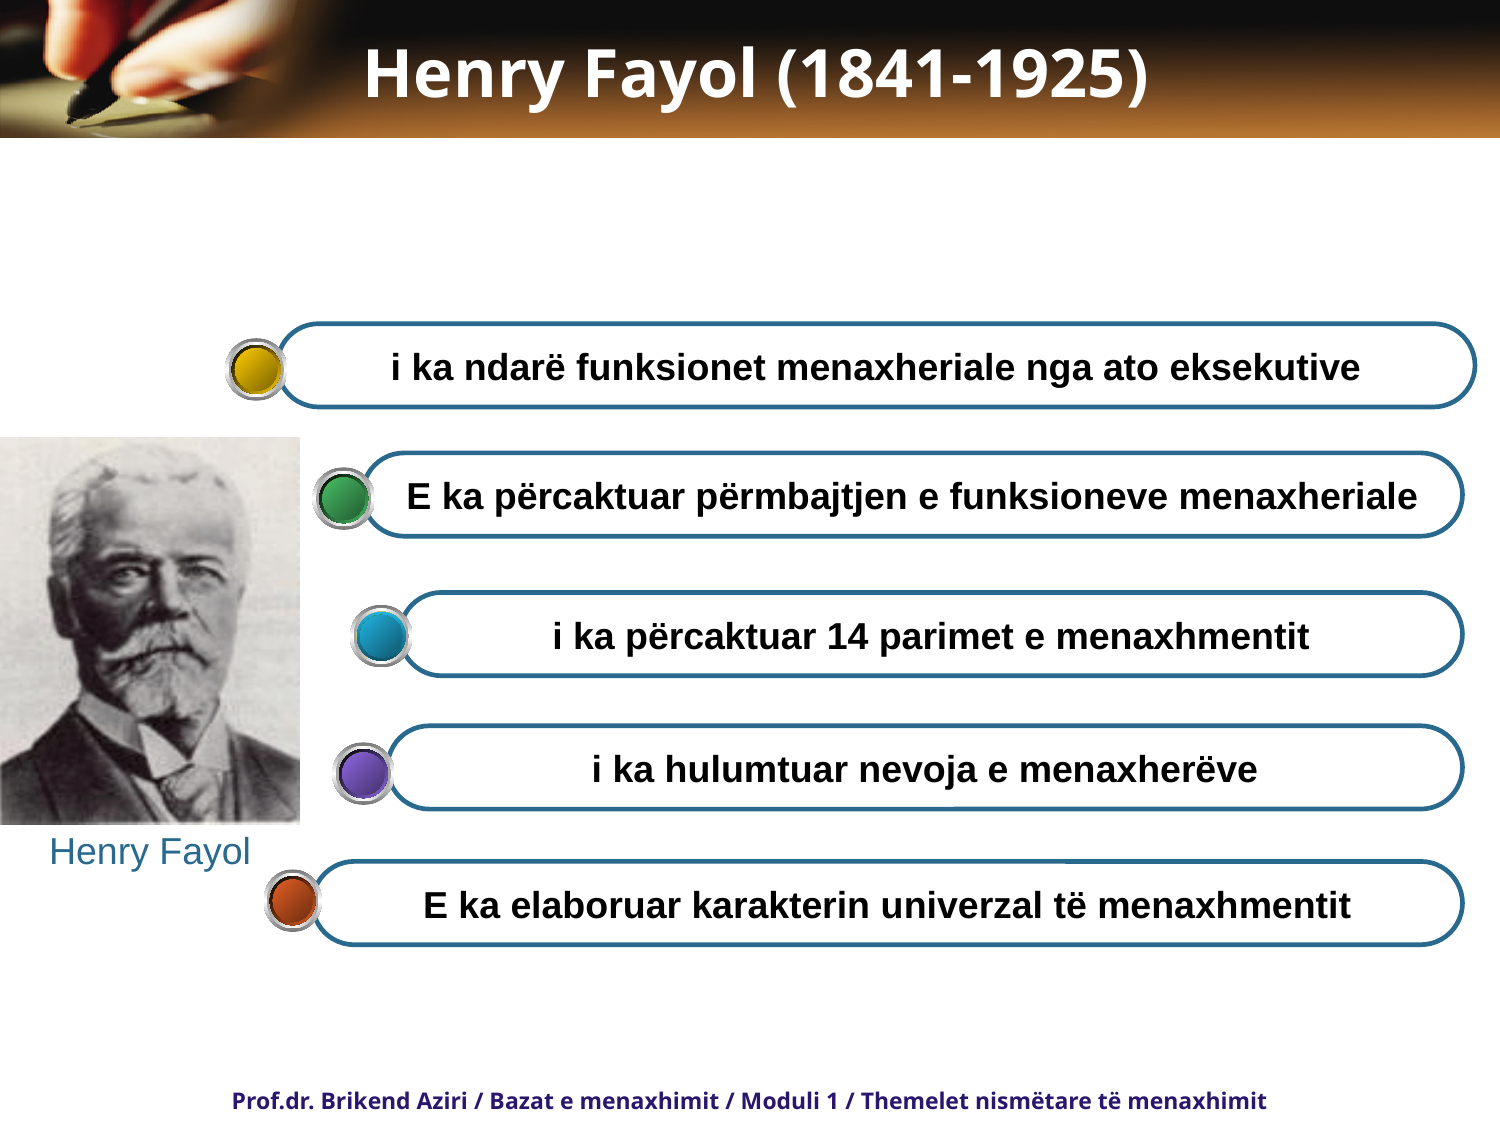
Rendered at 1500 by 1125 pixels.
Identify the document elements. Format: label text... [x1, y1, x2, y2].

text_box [263, 869, 322, 932]
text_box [224, 338, 288, 401]
text_box i ka përcaktuar 14 parimet e menaxhmentit [412, 592, 1463, 676]
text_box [0, 437, 300, 875]
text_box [312, 467, 375, 530]
text_box E ka elaboruar karakterin univerzal të menaxhmentit [322, 861, 1463, 945]
text_box i ka hulumtuar nevoja e menaxherëve [395, 725, 1463, 810]
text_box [349, 604, 413, 668]
text_box i ka ndarë funksionet menaxheriale nga ato eksekutive [287, 323, 1476, 408]
text_box E ka përcaktuar përmbajtjen e funksioneve menaxheriale [372, 452, 1463, 537]
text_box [332, 742, 395, 805]
picture [0, 0, 1500, 138]
title Henry Fayol (1841-1925) [75, 24, 1438, 118]
